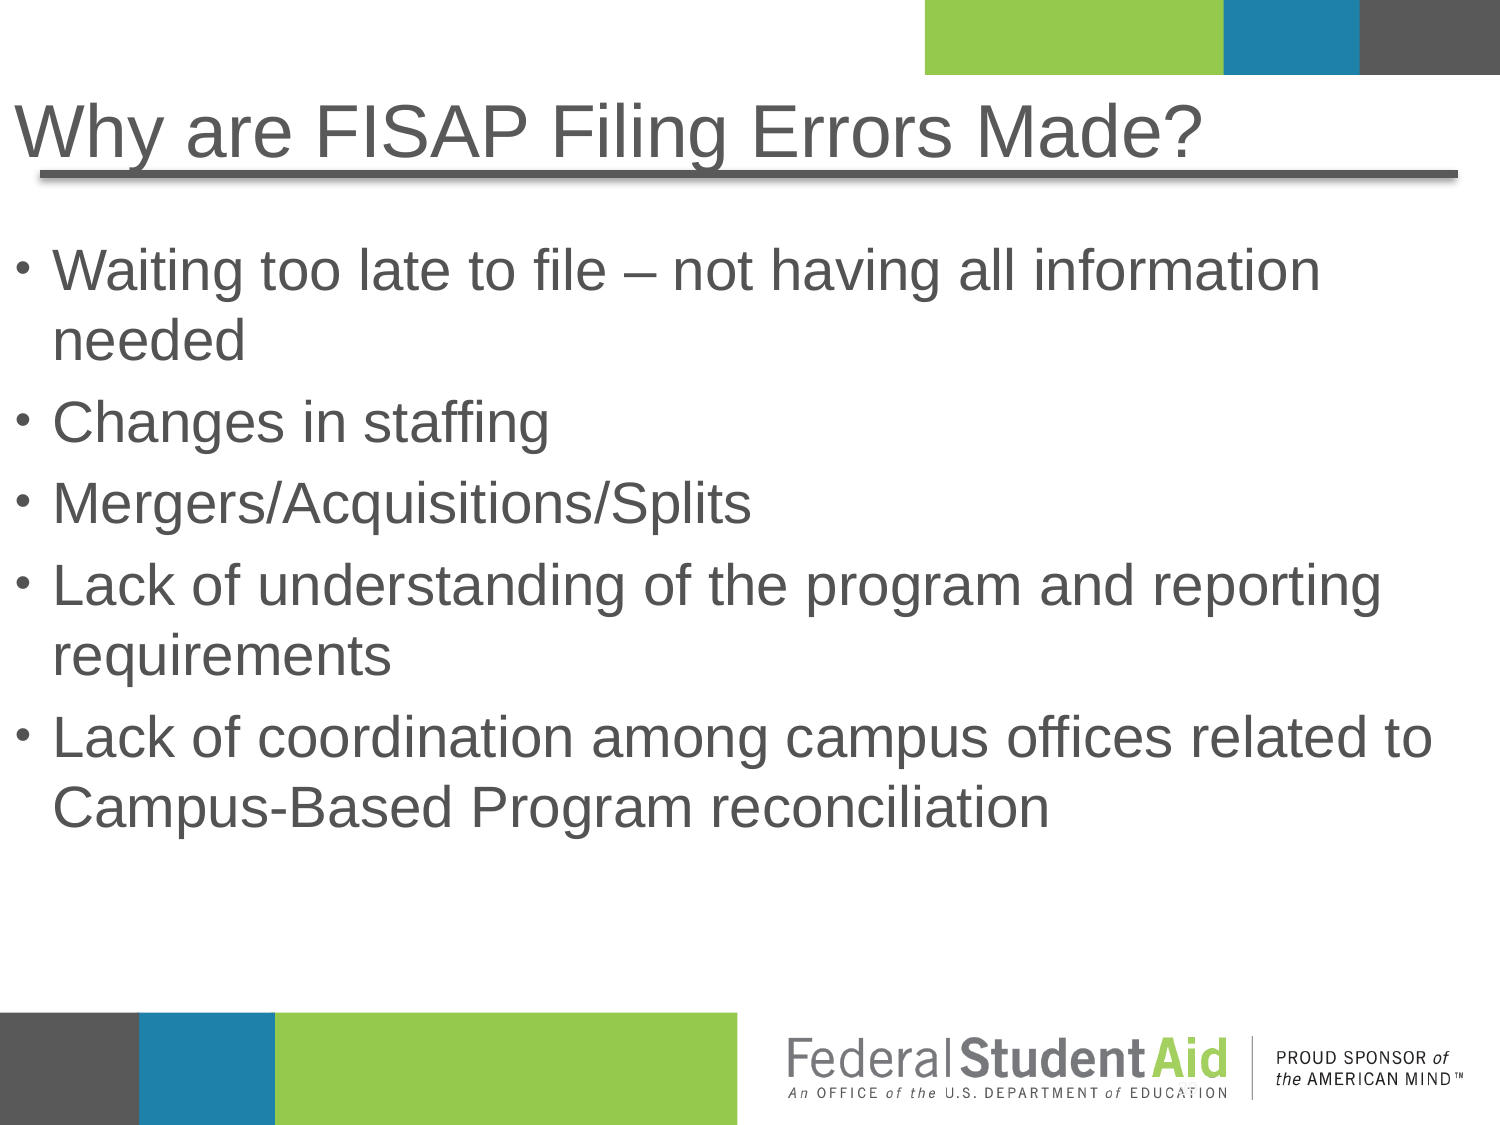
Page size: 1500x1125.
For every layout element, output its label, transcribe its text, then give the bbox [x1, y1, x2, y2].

list Waiting too late to file – not having all information needed Changes in staffing Mergers/Acquisitions/Splits Lack of understanding of the program and reporting requirements Lack of coordination among campus offices related to Campus-Based Program reconciliation [0, 224, 1500, 1000]
slide_number 39 [1162, 1050, 1475, 1125]
title Why are FISAP Filing Errors Made? [0, 75, 1500, 224]
picture [788, 1036, 1463, 1100]
